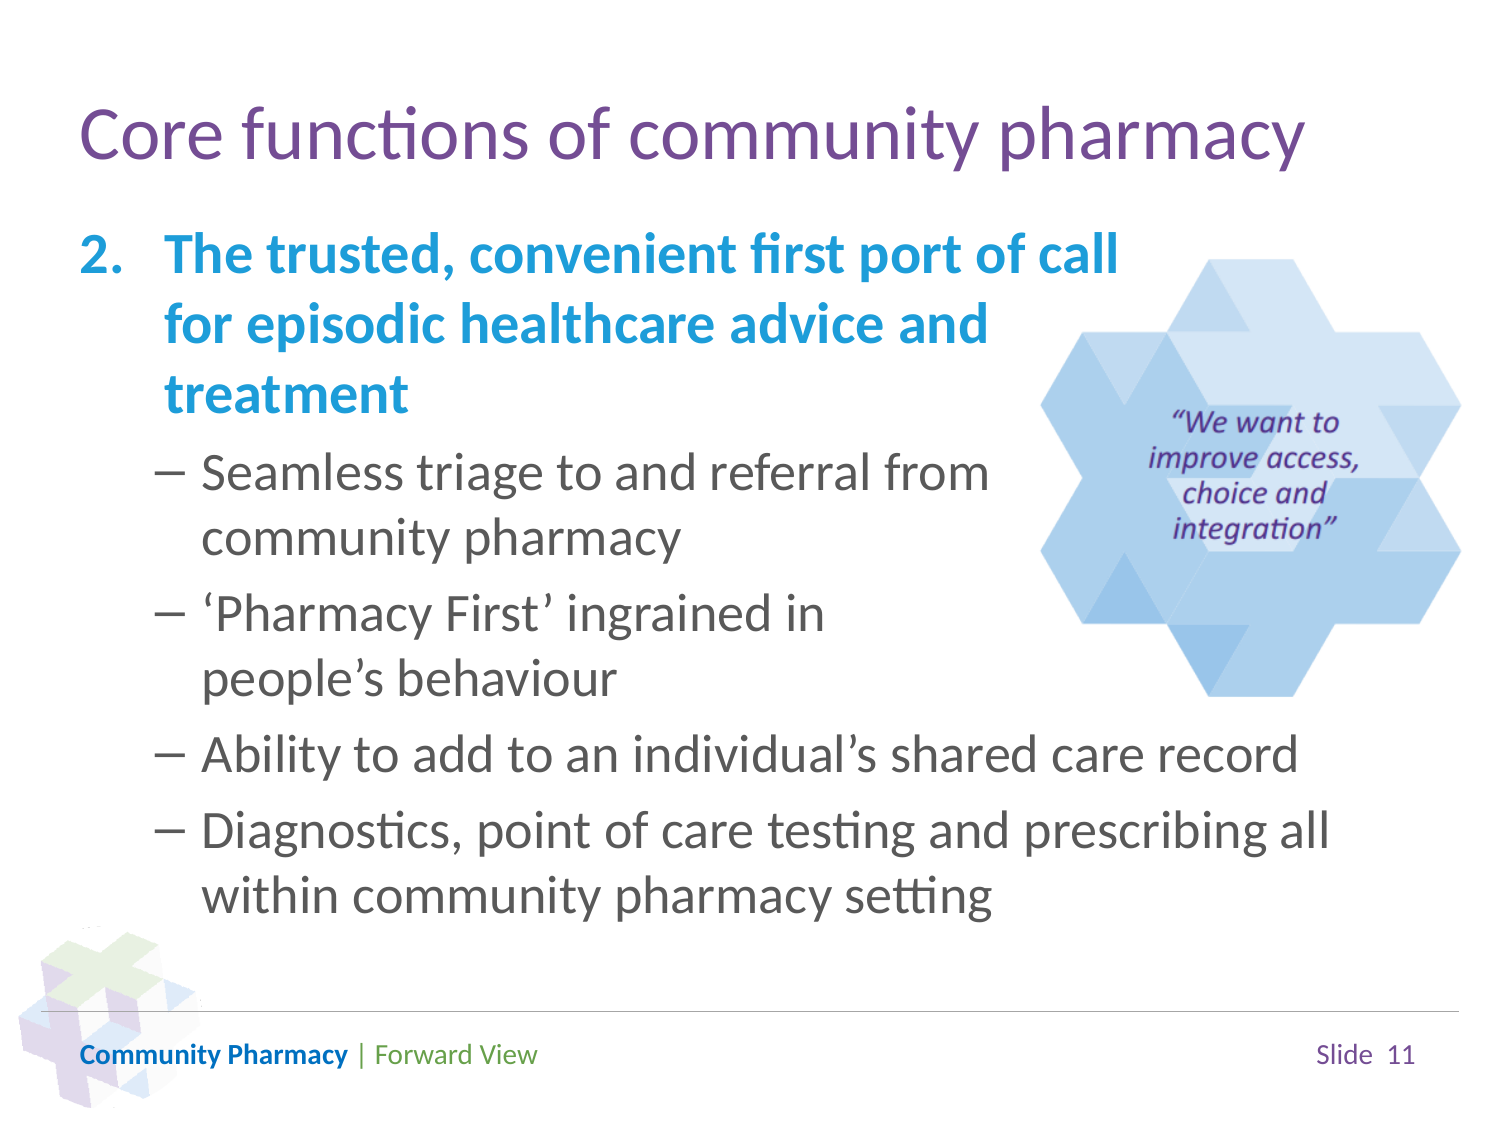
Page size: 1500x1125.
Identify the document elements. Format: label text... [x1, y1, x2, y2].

picture [1, 942, 202, 1106]
footer Community Pharmacy | Forward View [64, 1023, 810, 1084]
slide_number Slide 11 [1080, 1023, 1431, 1084]
picture [1038, 255, 1473, 715]
title Core functions of community pharmacy [64, 35, 1415, 208]
list The trusted, convenient first port of call for episodic healthcare advice and treatment Seamless triage to and referral from community pharmacy ‘Pharmacy First’ ingrained in people’s behaviour Ability to add to an individual’s shared care record Diagnostics, point of care testing and prescribing all within community pharmacy setting [64, 208, 1415, 974]
